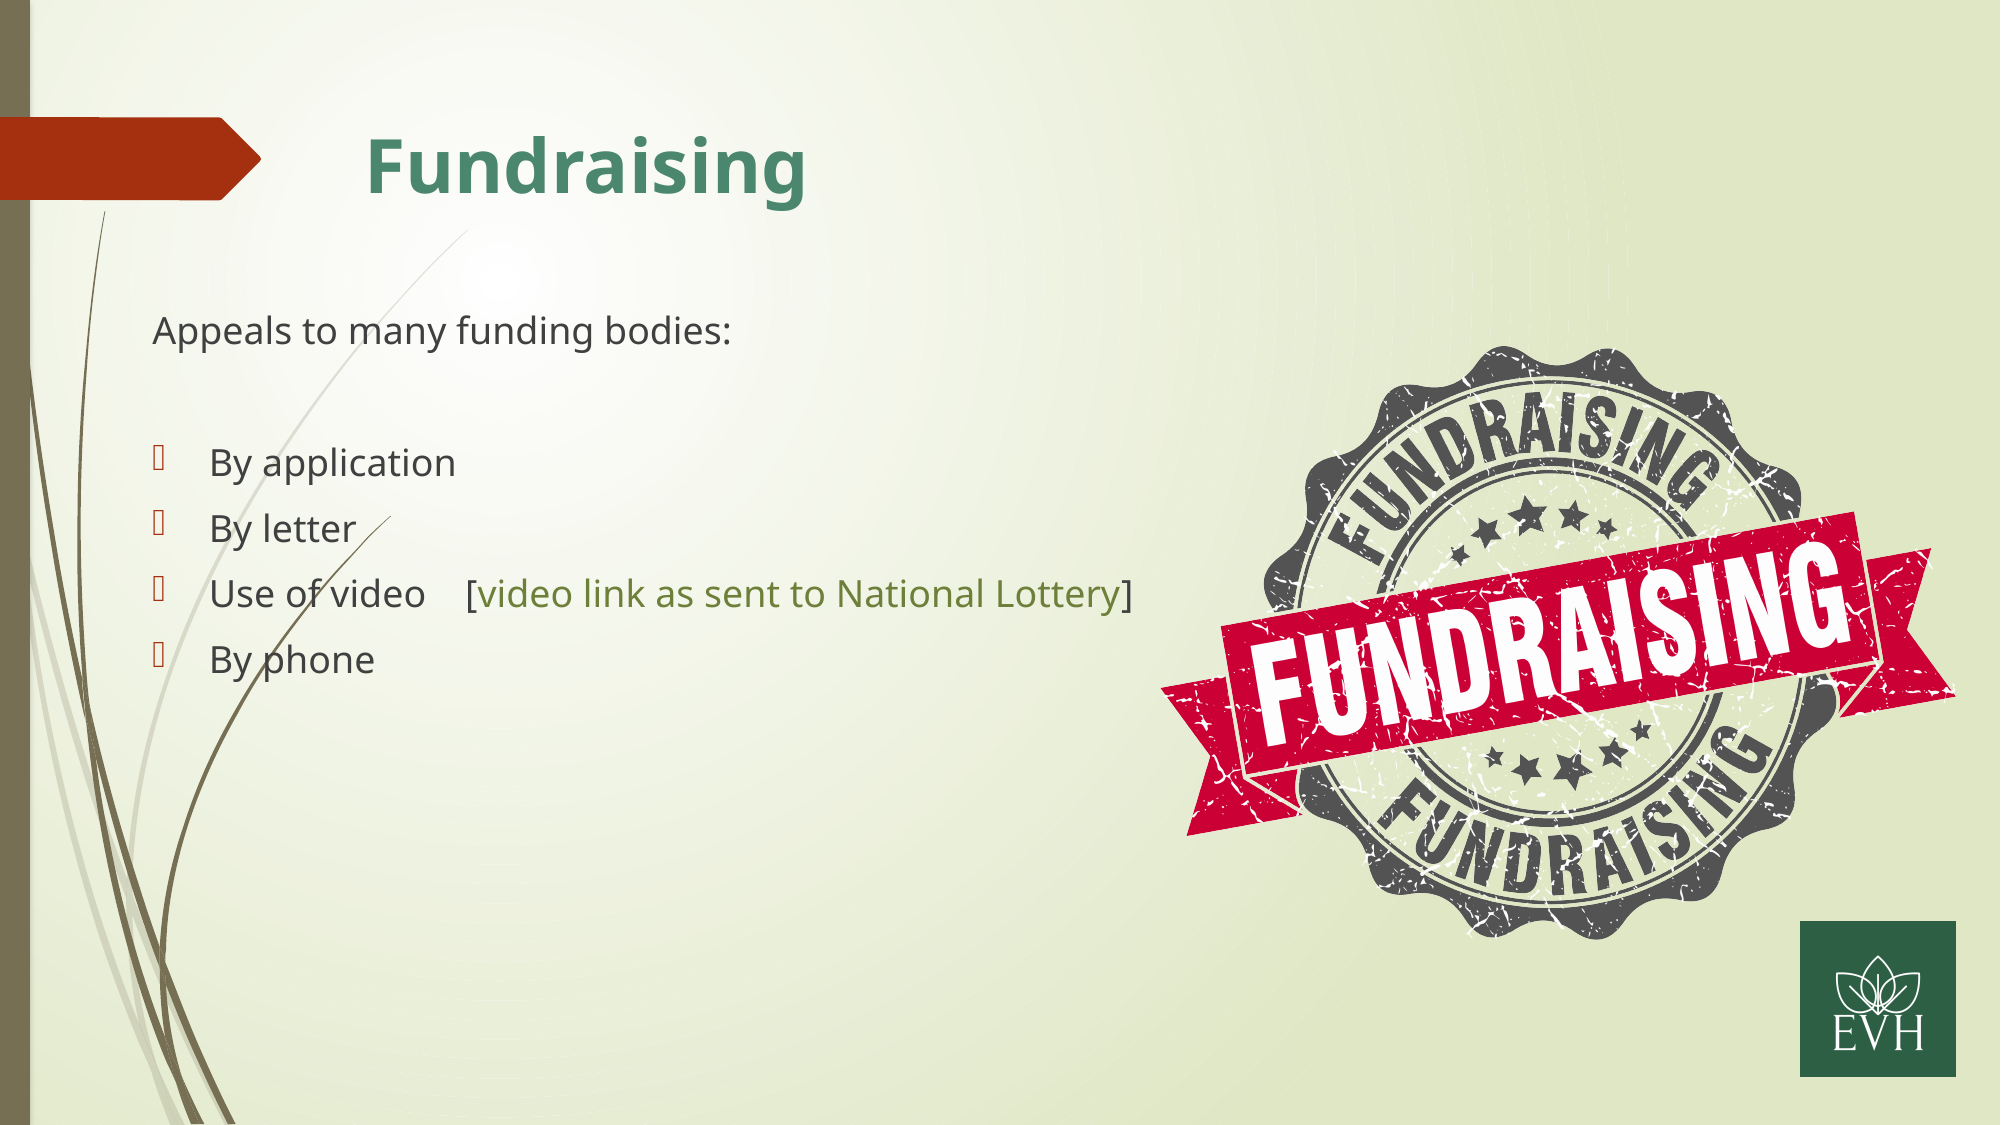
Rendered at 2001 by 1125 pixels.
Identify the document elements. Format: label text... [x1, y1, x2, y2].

title Fundraising [0, 111, 1246, 322]
list Appeals to many funding bodies: By application By letter Use of video [video link as sent to National Lottery] By phone [137, 299, 1863, 802]
picture [1159, 346, 1957, 1078]
